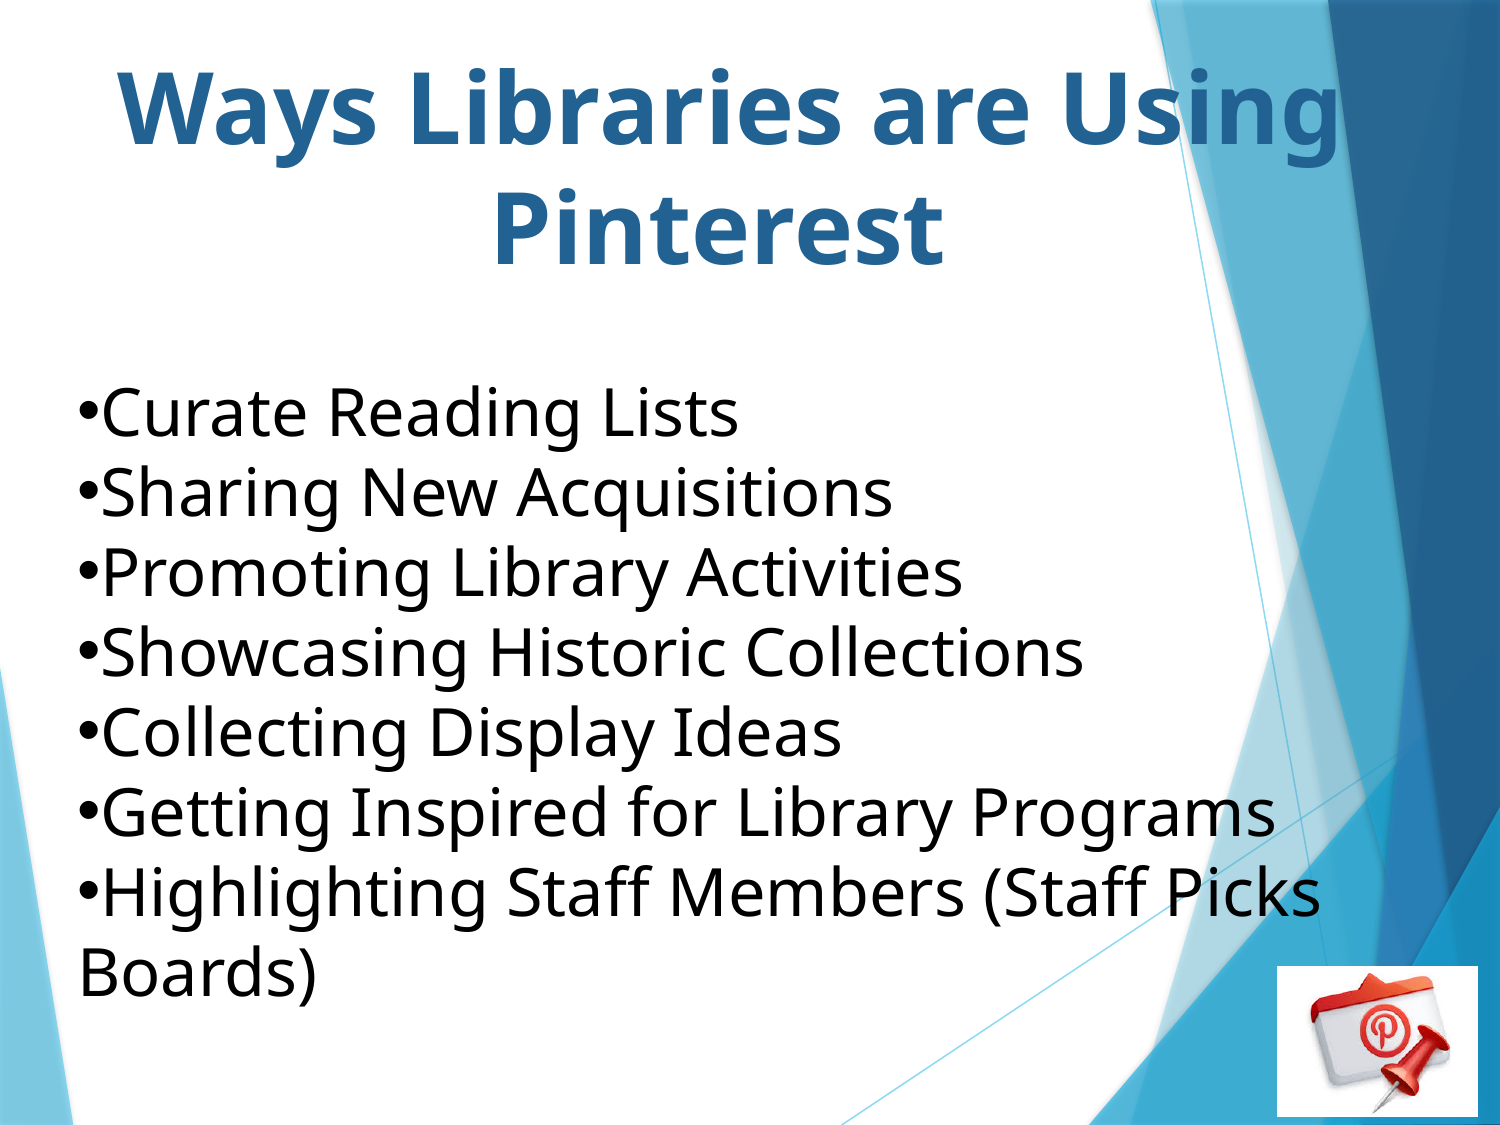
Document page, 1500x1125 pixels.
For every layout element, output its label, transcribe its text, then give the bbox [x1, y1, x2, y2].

picture [1276, 965, 1479, 1117]
text_box Ways Libraries are Using Pinterest [18, 37, 1444, 293]
text_box Curate Reading Lists Sharing New Acquisitions Promoting Library Activities Showcasing Historic Collections Collecting Display Ideas Getting Inspired for Library Programs Highlighting Staff Members (Staff Picks Boards) [62, 362, 1400, 1062]
